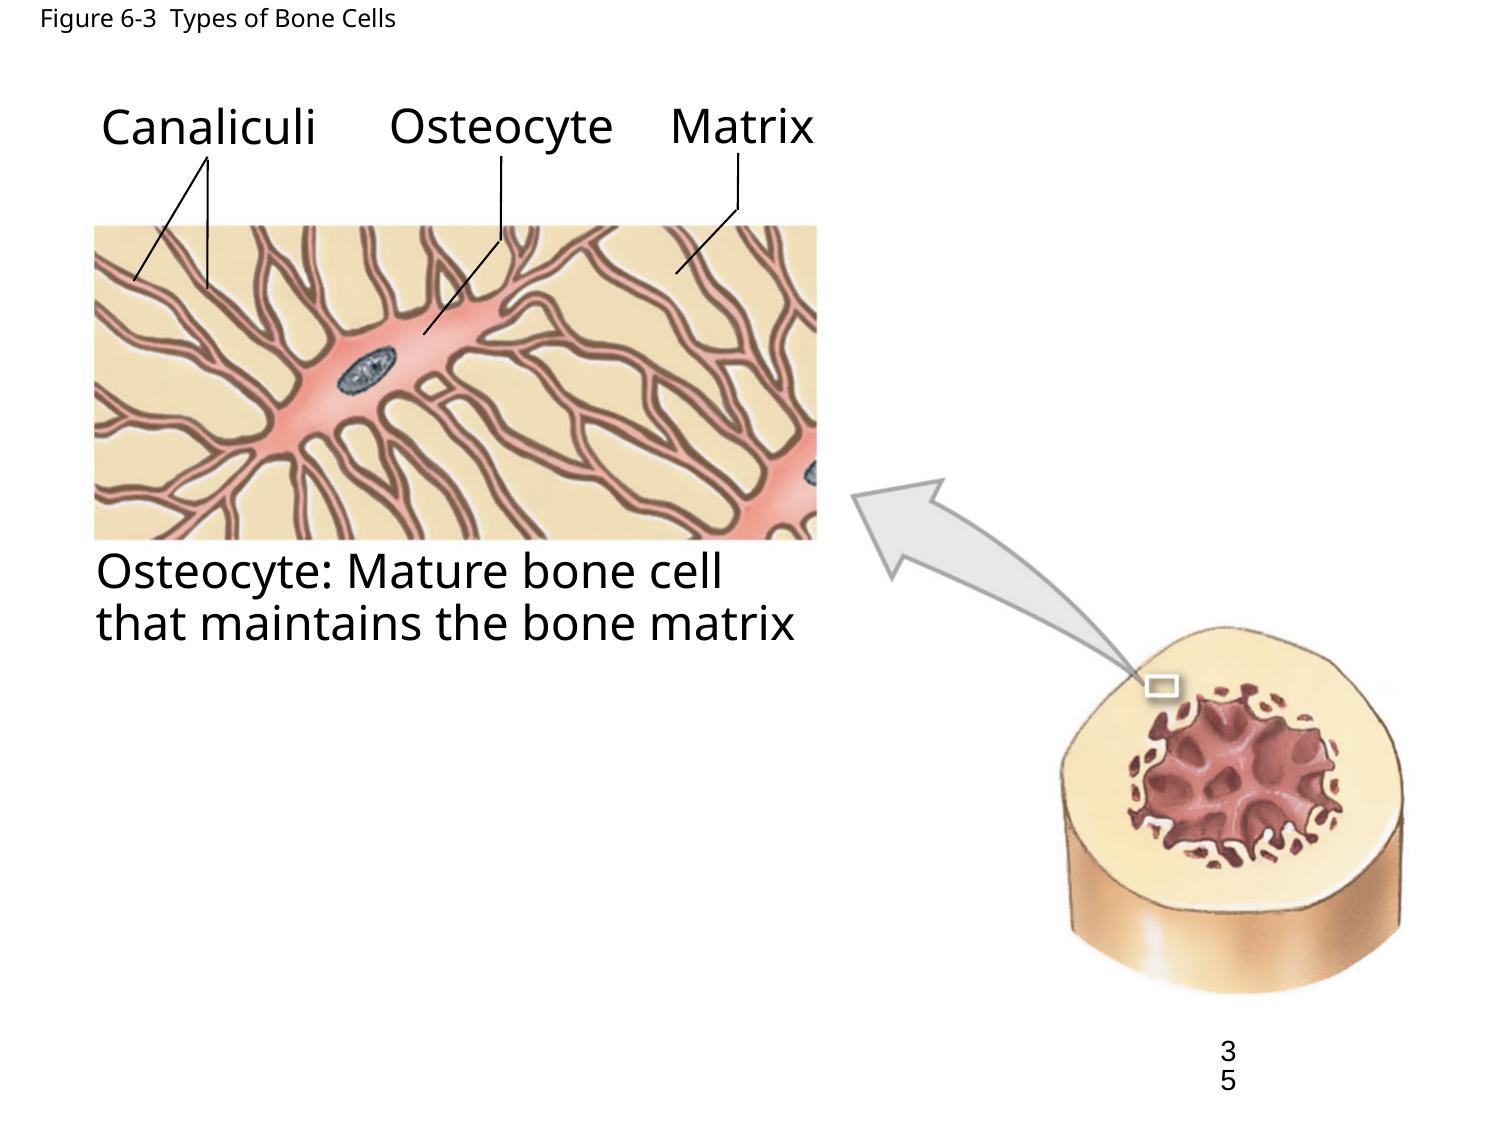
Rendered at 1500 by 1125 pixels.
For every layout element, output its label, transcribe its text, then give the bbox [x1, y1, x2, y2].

slide_number 35 [1204, 1024, 1258, 1076]
picture [88, 98, 1412, 997]
title Figure 6-3 Types of Bone Cells [24, 0, 1436, 36]
